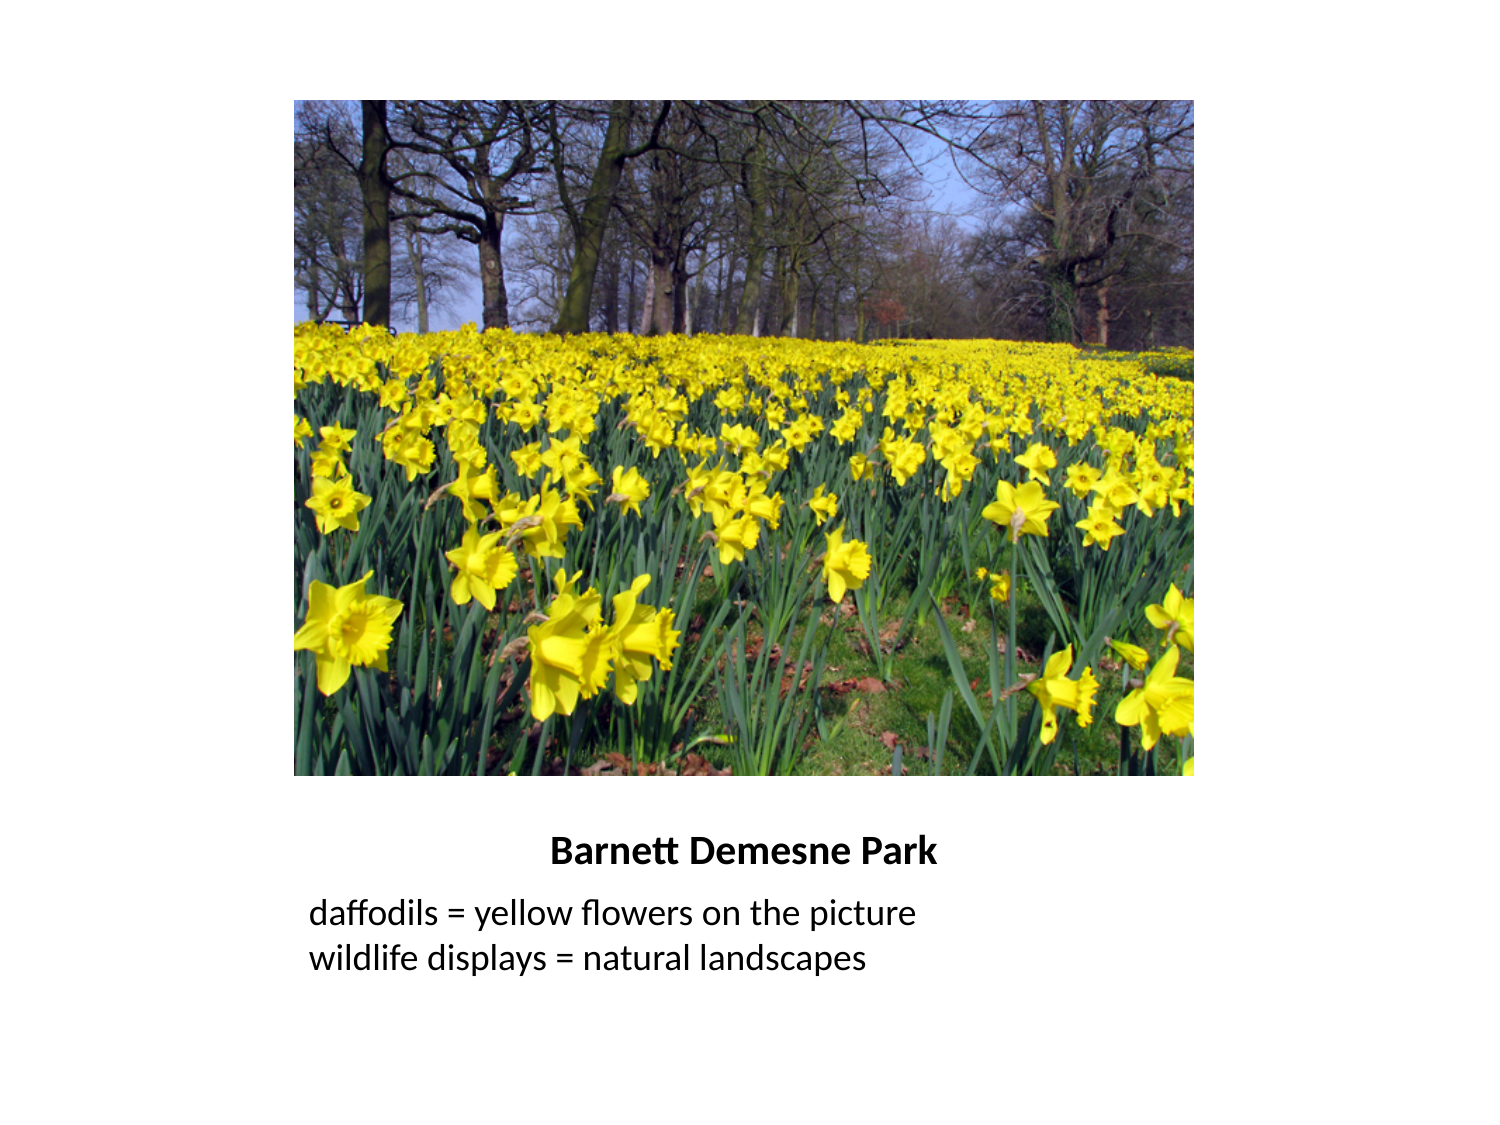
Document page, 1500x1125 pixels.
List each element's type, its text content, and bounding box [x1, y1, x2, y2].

picture [293, 100, 1195, 776]
list daffodils = yellow flowers on the picture wildlife displays = natural landscapes [294, 880, 1194, 1013]
title Barnett Demesne Park [294, 787, 1194, 880]
